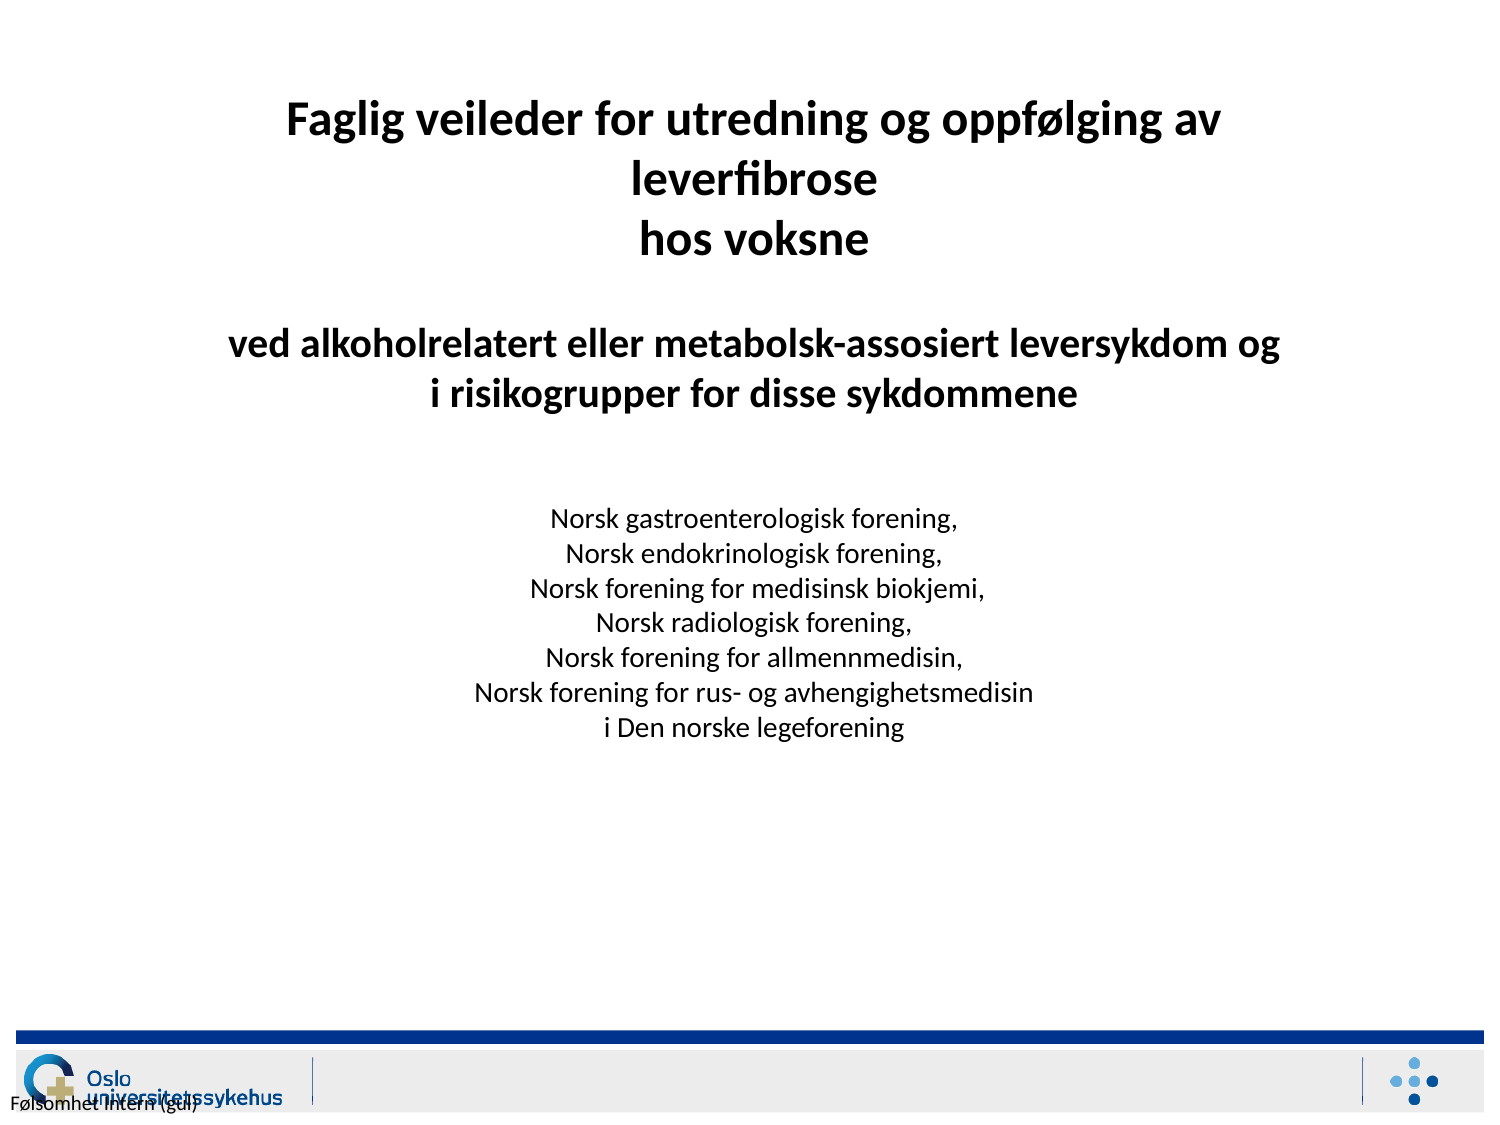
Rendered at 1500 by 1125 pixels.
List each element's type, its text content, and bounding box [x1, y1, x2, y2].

picture [24, 1054, 282, 1108]
picture [1390, 1057, 1438, 1105]
text_box Norsk gastroenterologisk forening, Norsk endokrinologisk forening, Norsk forening for medisinsk biokjemi, Norsk radiologisk forening, Norsk forening for allmennmedisin, Norsk forening for rus- og avhengighetsmedisin i Den norske legeforening [431, 491, 1078, 752]
text_box Faglig veileder for utredning og oppfølging av leverfibrose hos voksne ved alkoholrelatert eller metabolsk-assosiert leversykdom og i risikogrupper for disse sykdommene [206, 78, 1303, 423]
